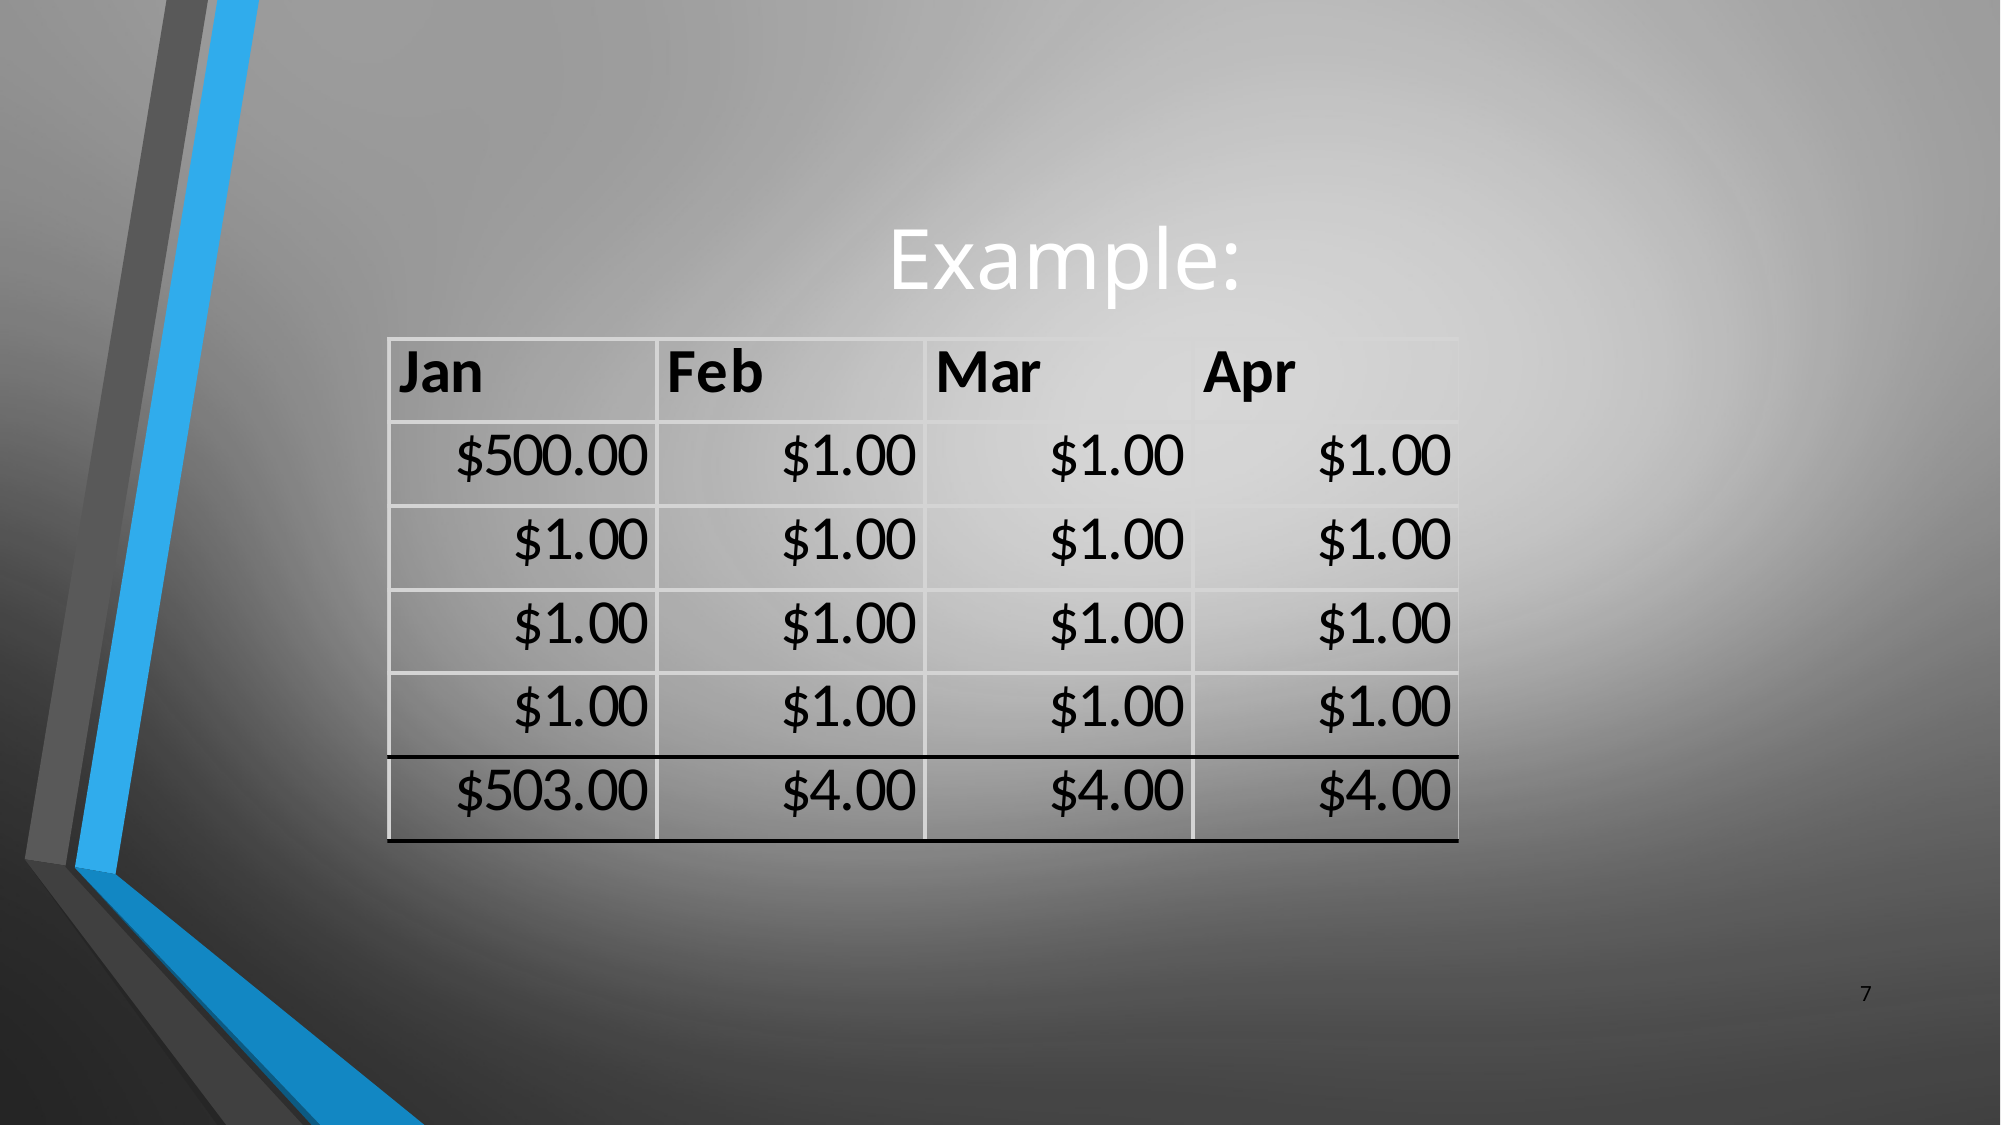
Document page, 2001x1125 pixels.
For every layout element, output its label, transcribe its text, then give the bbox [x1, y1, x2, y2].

slide_number 7 [1796, 965, 1887, 1025]
title Example: [243, 112, 1887, 400]
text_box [387, 336, 1464, 848]
